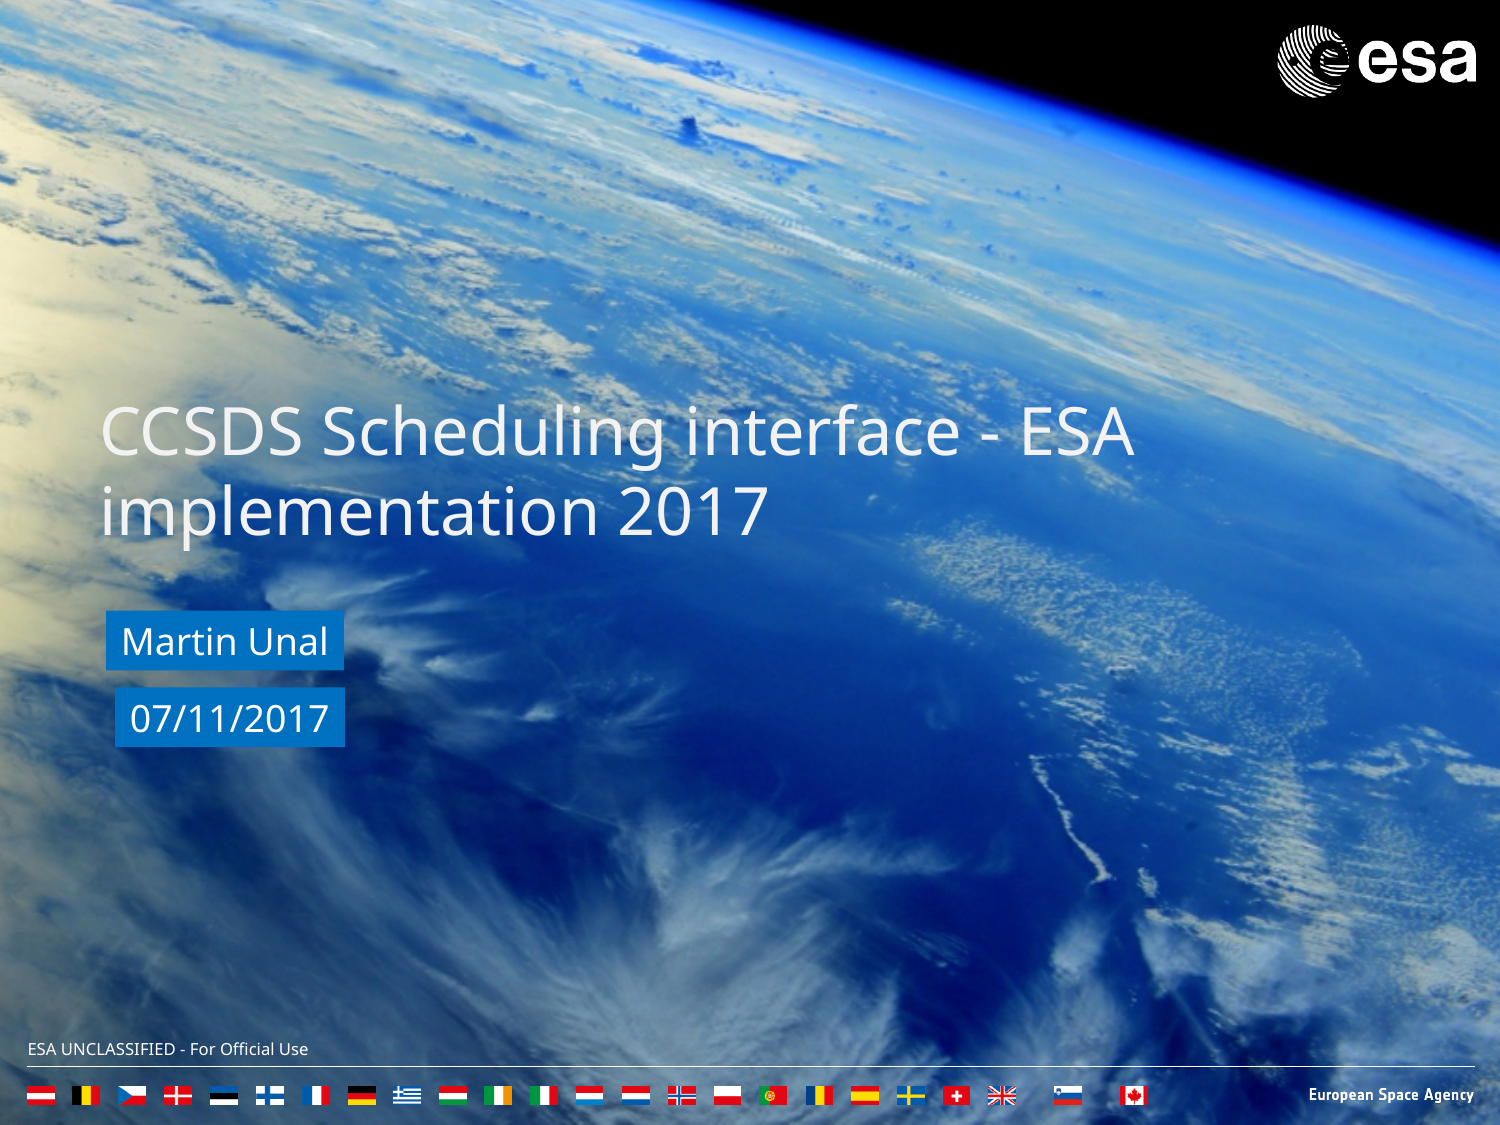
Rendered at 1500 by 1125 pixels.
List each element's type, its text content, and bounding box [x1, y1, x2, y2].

text_box Martin Unal [106, 610, 344, 671]
title CCSDS Scheduling interface - ESA implementation 2017 [84, 380, 1393, 558]
picture [0, 0, 1499, 1125]
text_box 07/11/2017 [115, 687, 345, 748]
